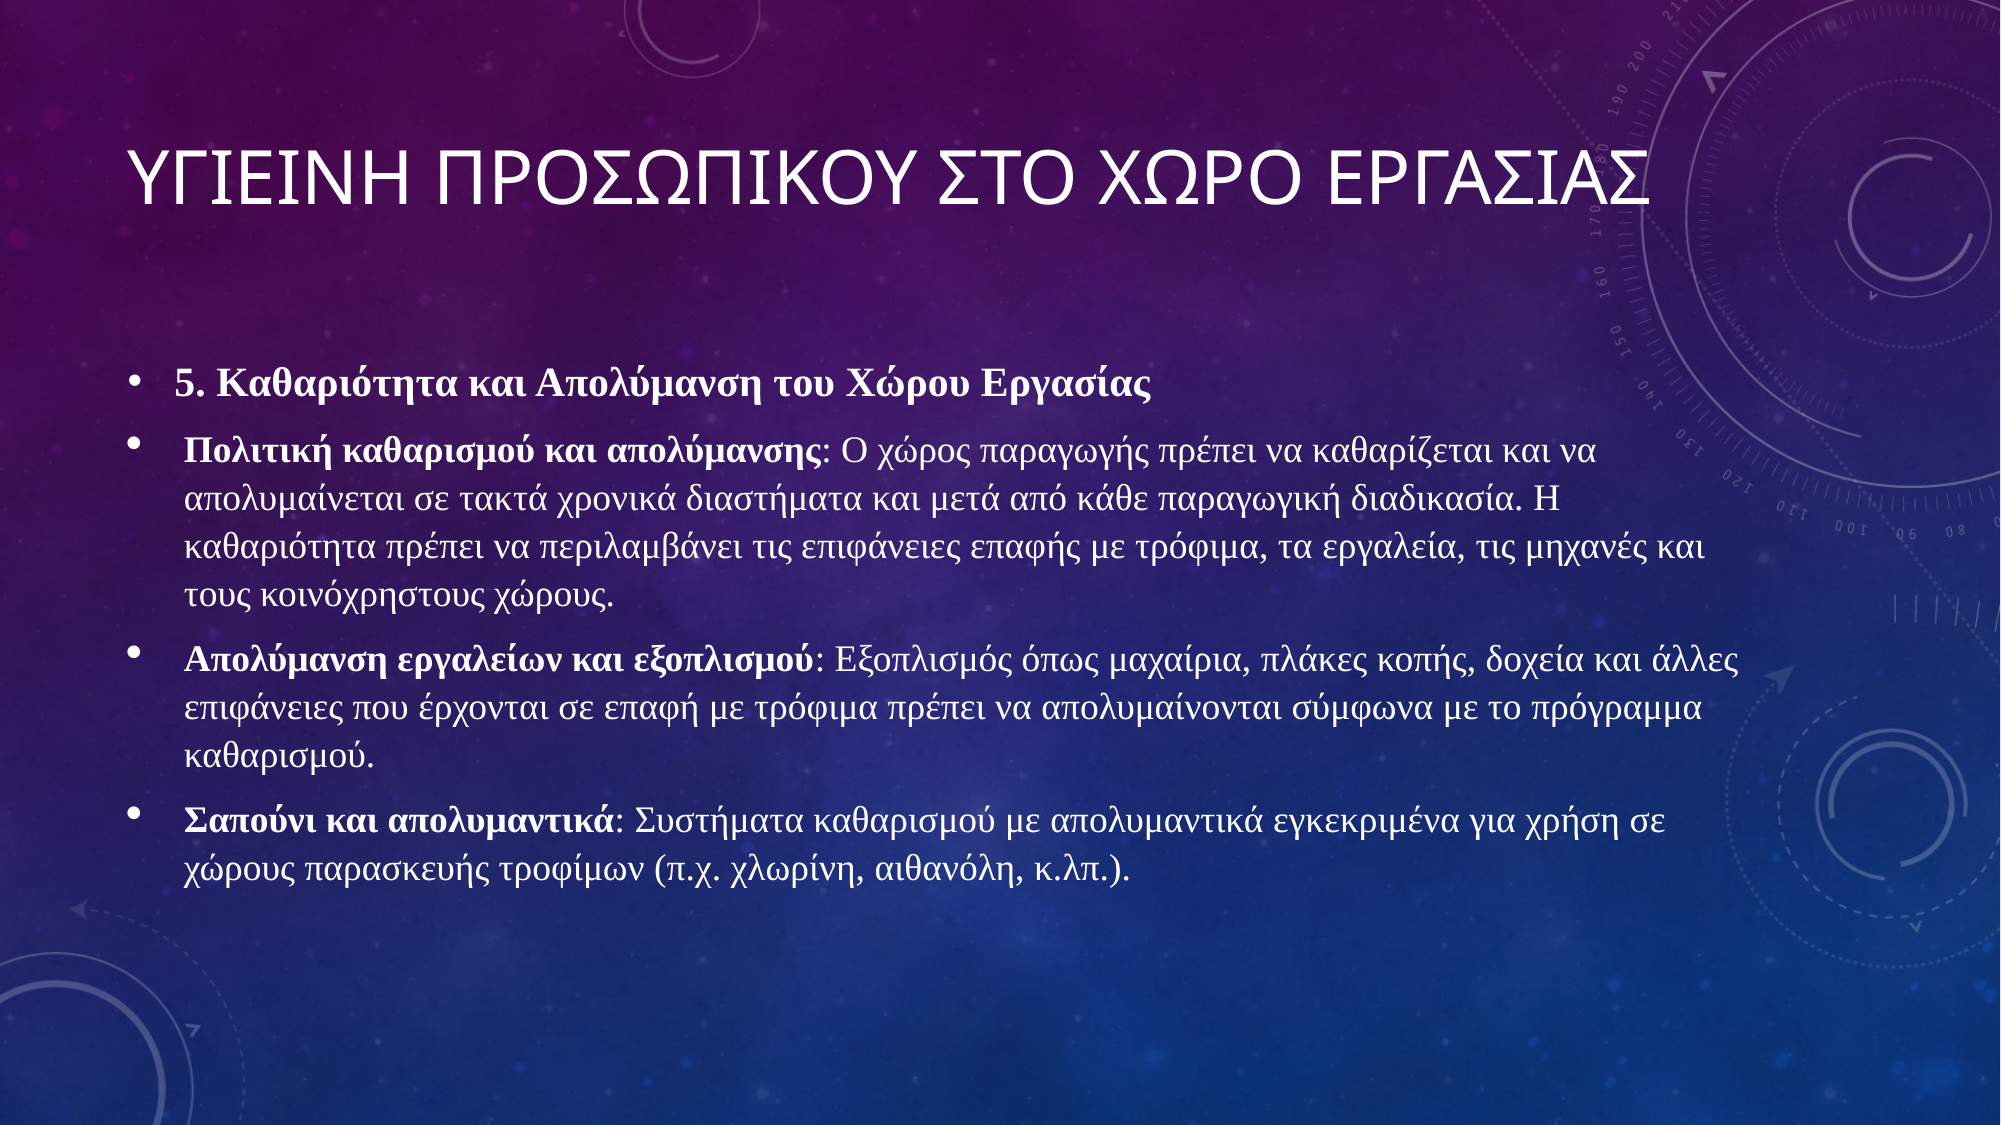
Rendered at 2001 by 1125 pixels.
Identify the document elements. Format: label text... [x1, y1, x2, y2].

title ΥΓΙΕΙΝΗ ΠΡΟΣΩΠΙΚΟΥ ΣΤΟ ΧΩΡΟ ΕΡΓΑΣΙΑΣ [112, 99, 1775, 339]
list 5. Καθαριότητα και Απολύμανση του Χώρου Εργασίας Πολιτική καθαρισμού και απολύμανσης: Ο χώρος παραγωγής πρέπει να καθαρίζεται και να απολυμαίνεται σε τακτά χρονικά διαστήματα και μετά από κάθε παραγωγική διαδικασία. Η καθαριότητα πρέπει να περιλαμβάνει τις επιφάνειες επαφής με τρόφιμα, τα εργαλεία, τις μηχανές και τους κοινόχρηστους χώρους. Απολύμανση εργαλείων και εξοπλισμού: Εξοπλισμός όπως μαχαίρια, πλάκες κοπής, δοχεία και άλλες επιφάνειες που έρχονται σε επαφή με τρόφιμα πρέπει να απολυμαίνονται σύμφωνα με το πρόγραμμα καθαρισμού. Σαπούνι και απολυμαντικά: Συστήματα καθαρισμού με απολυμαντικά εγκεκριμένα για χρήση σε χώρους παρασκευής τροφίμων (π.χ. χλωρίνη, αιθανόλη, κ.λπ.). [112, 351, 1775, 950]
picture [0, 0, 2001, 1125]
